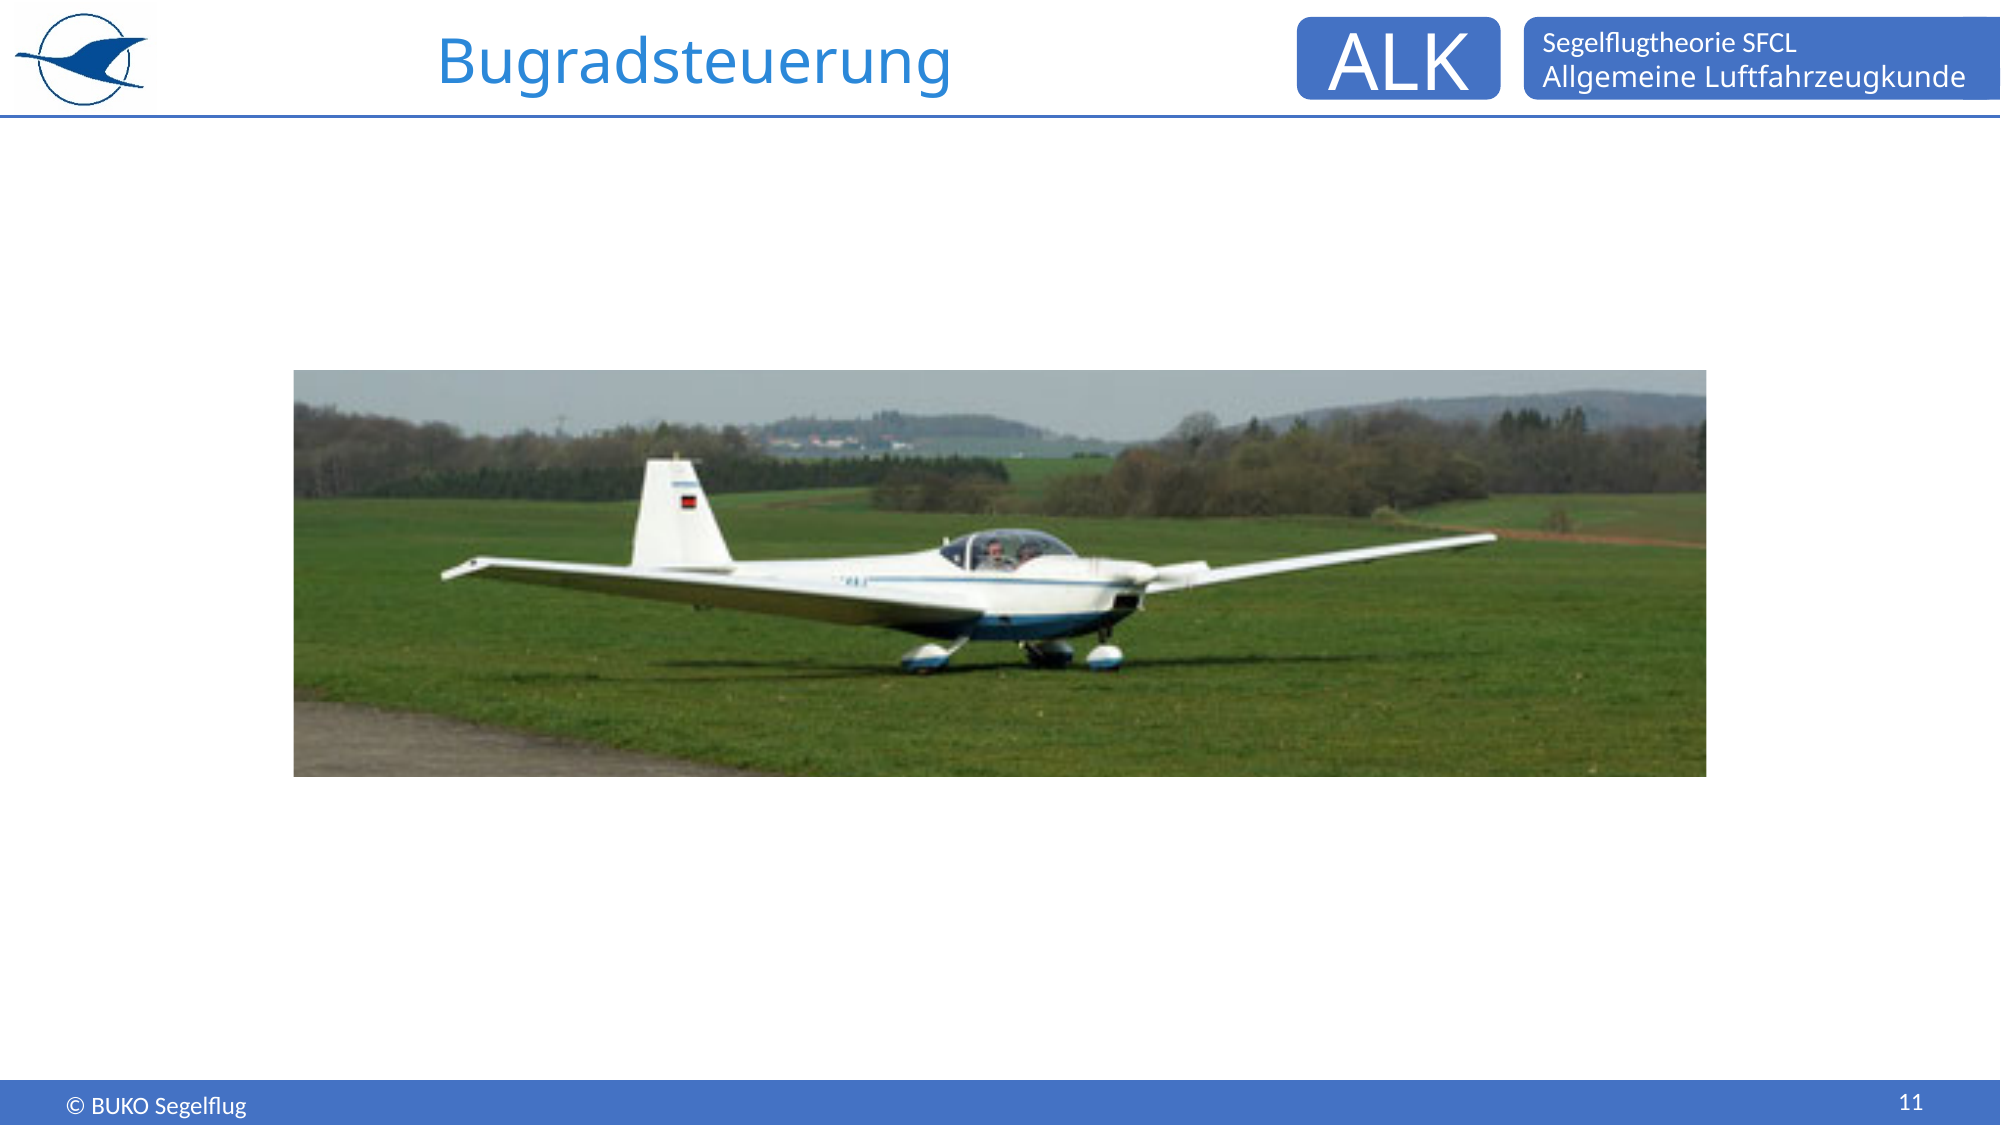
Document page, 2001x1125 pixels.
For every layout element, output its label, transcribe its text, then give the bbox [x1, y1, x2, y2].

title Bugradsteuerung [156, 21, 1234, 105]
picture [14, 2, 157, 115]
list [293, 370, 1707, 777]
slide_number 11 [1883, 1077, 1972, 1125]
